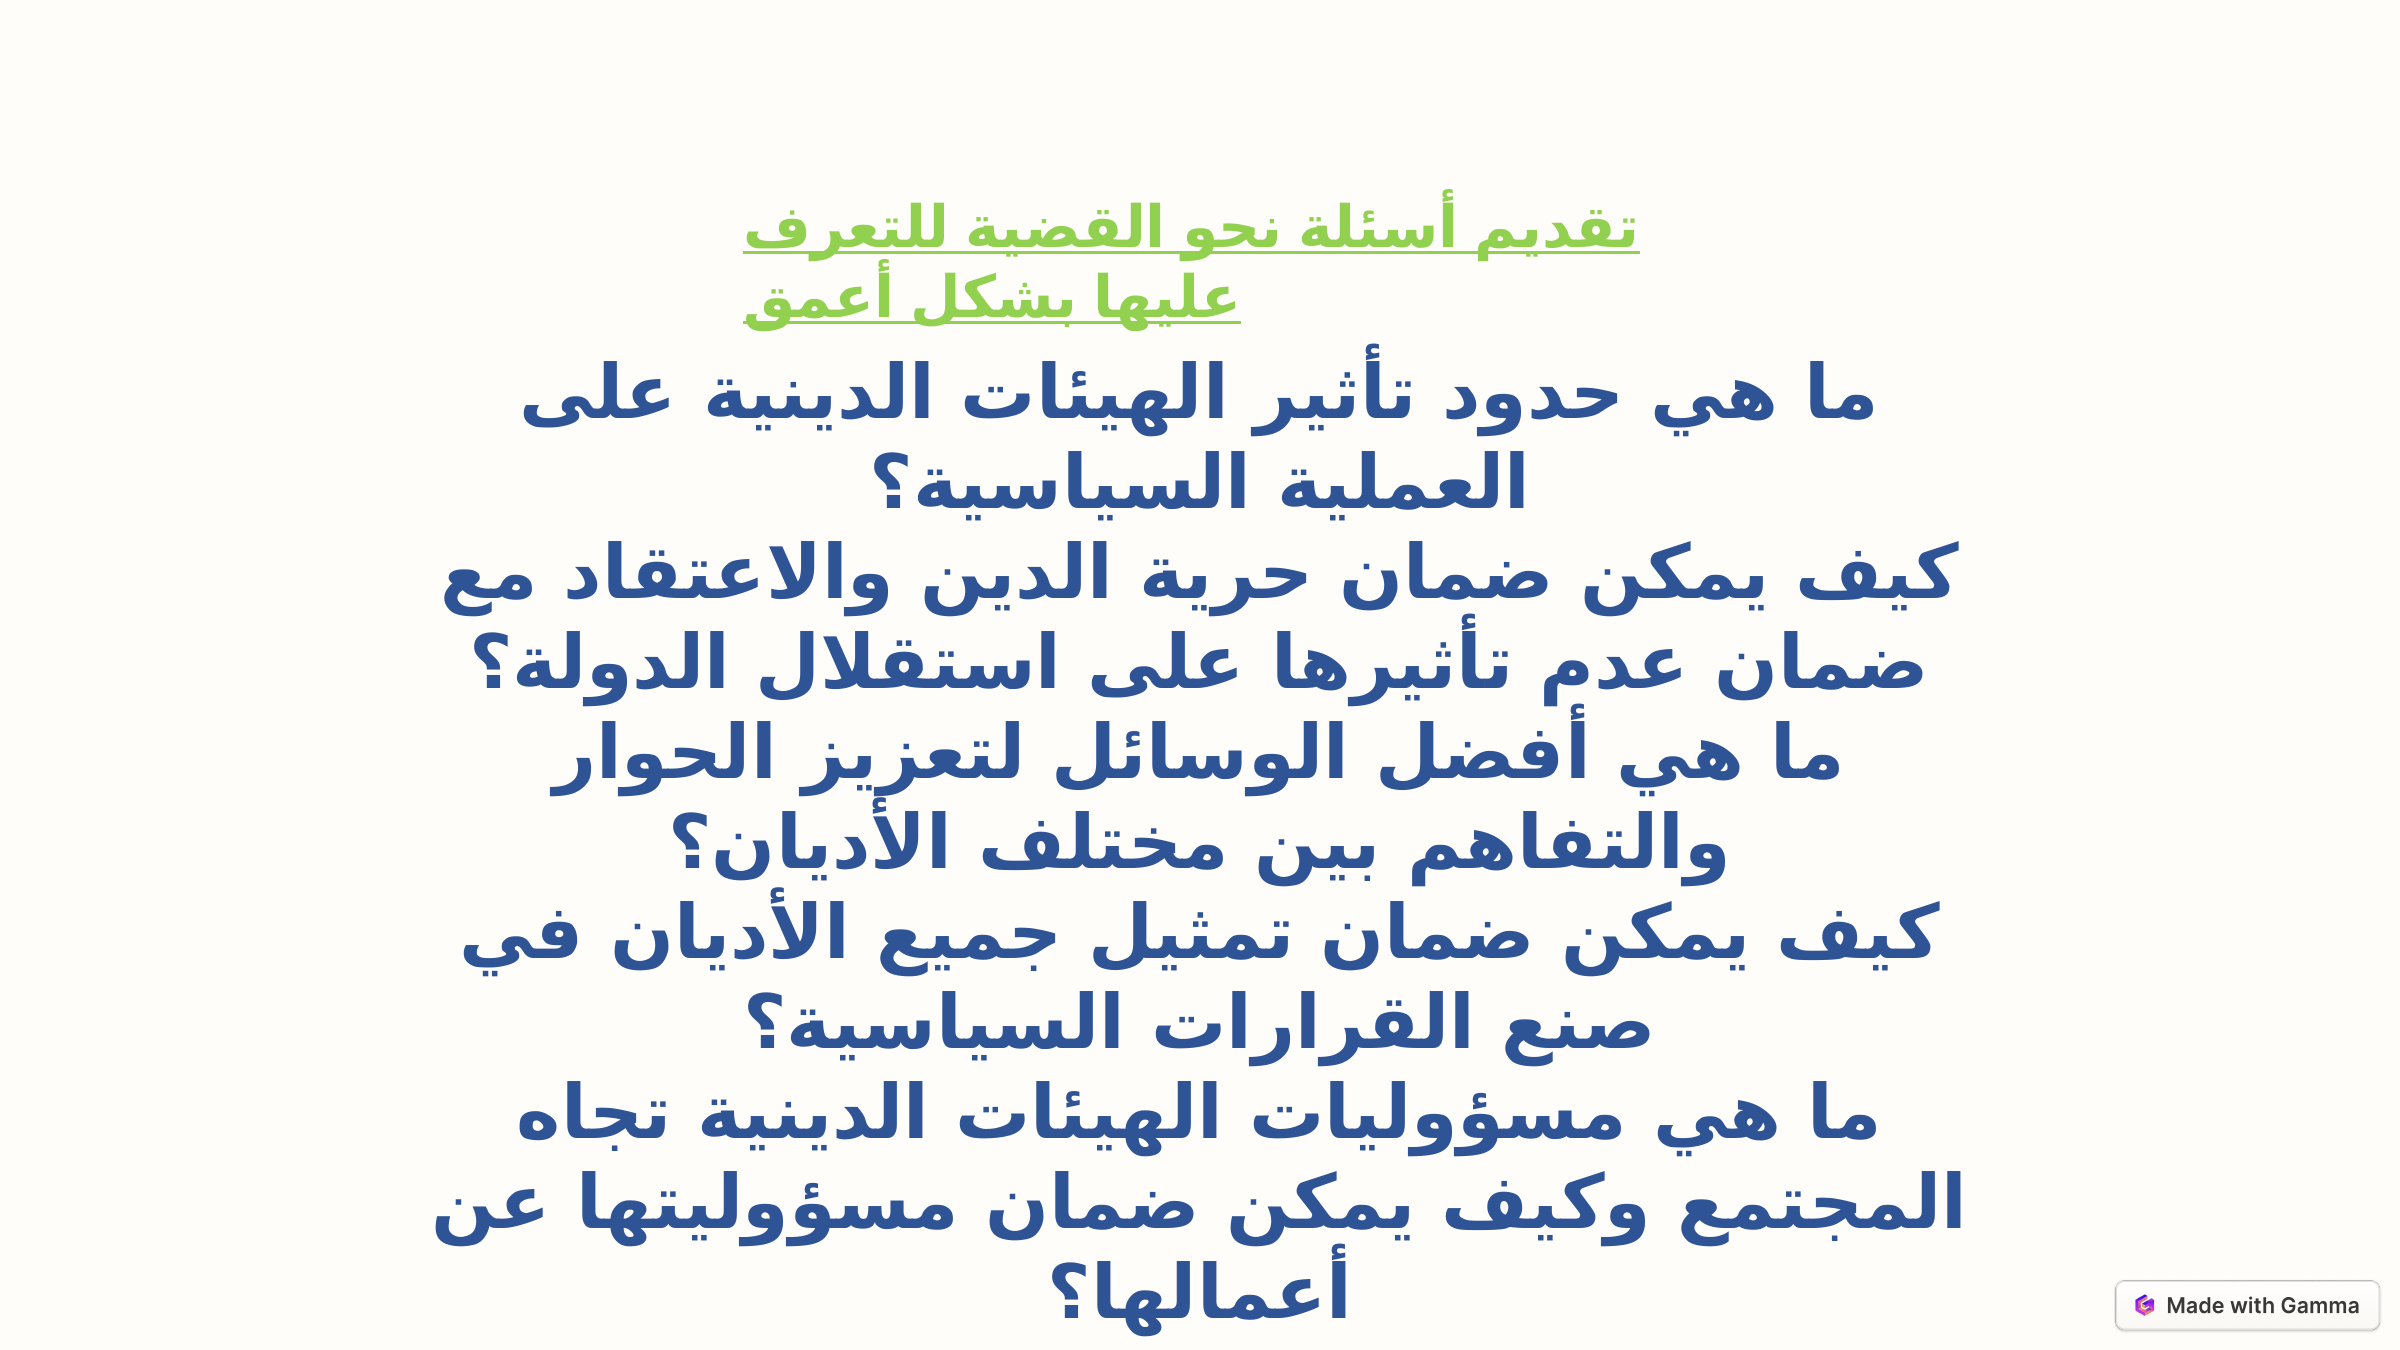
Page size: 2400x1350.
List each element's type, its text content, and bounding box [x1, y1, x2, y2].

text_box تقديم أسئلة نحو القضية للتعرف عليها بشكل أعمق [728, 181, 1778, 239]
text_box ما هي حدود تأثير الهيئات الدينية على العملية السياسية؟ كيف يمكن ضمان حرية الدين والاعتقاد مع ضمان عدم تأثيرها على استقلال الدولة؟ ما هي أفضل الوسائل لتعزيز الحوار والتفاهم بين مختلف الأديان؟ كيف يمكن ضمان تمثيل جميع الأديان في صنع القرارات السياسية؟ ما هي مسؤوليات الهيئات الدينية تجاه المجتمع وكيف يمكن ضمان مسؤوليتها عن أعمالها؟ [366, 336, 2034, 1014]
picture [2106, 1271, 2389, 1339]
